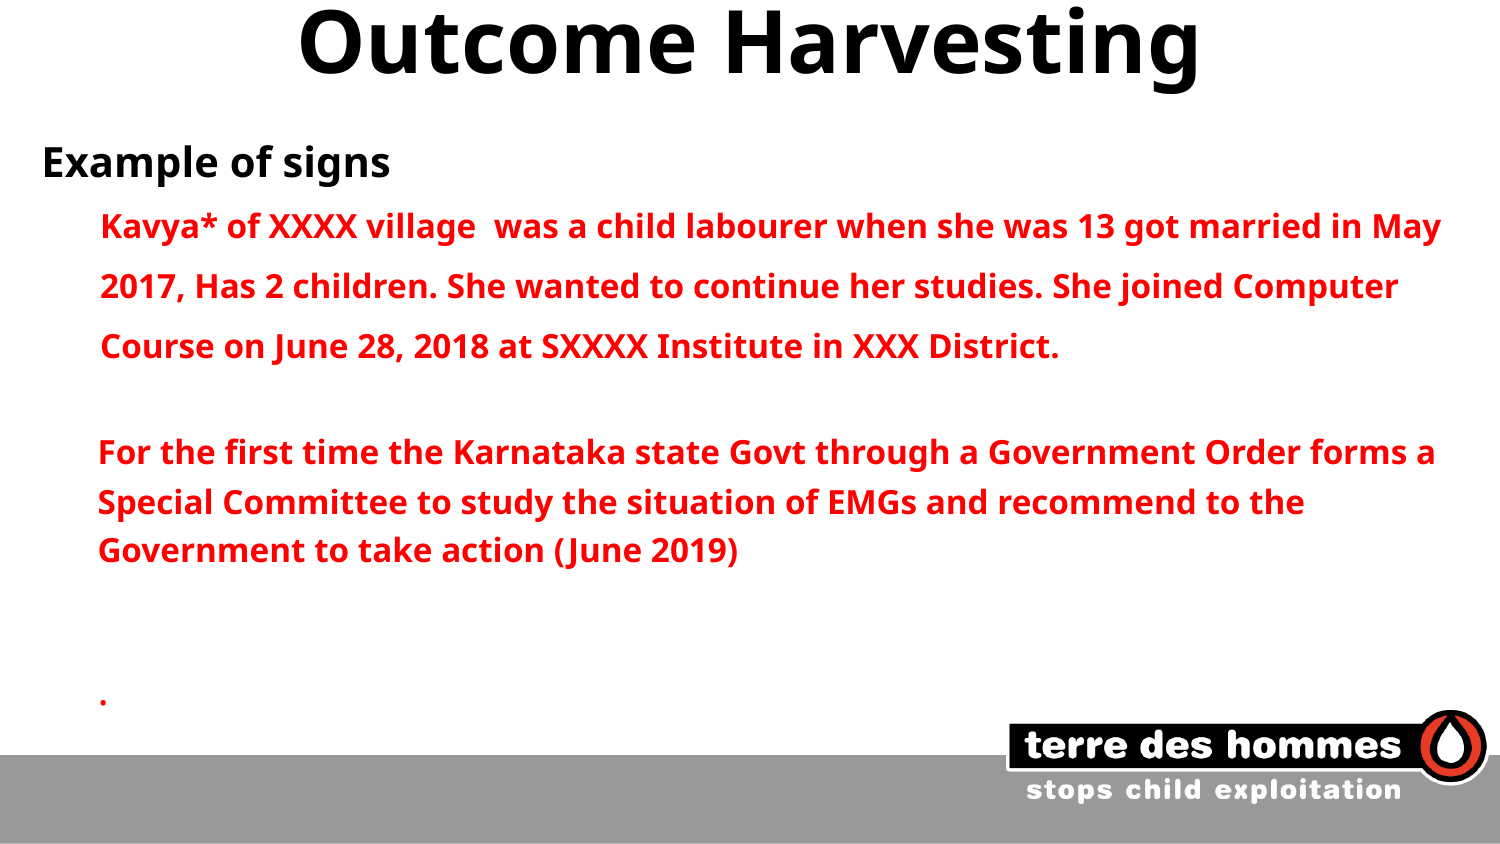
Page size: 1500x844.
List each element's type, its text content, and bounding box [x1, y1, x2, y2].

title Outcome Harvesting [75, 0, 1425, 95]
list Example of signs Kavya* of XXXX village was a child labourer when she was 13 got married in May 2017, Has 2 children. She wanted to continue her studies. She joined Computer Course on June 28, 2018 at SXXXX Institute in XXX District. For the first time the Karnataka state Govt through a Government Order forms a Special Committee to study the situation of EMGs and recommend to the Government to take action (June 2019) . [26, 95, 1481, 680]
picture [1000, 703, 1494, 811]
